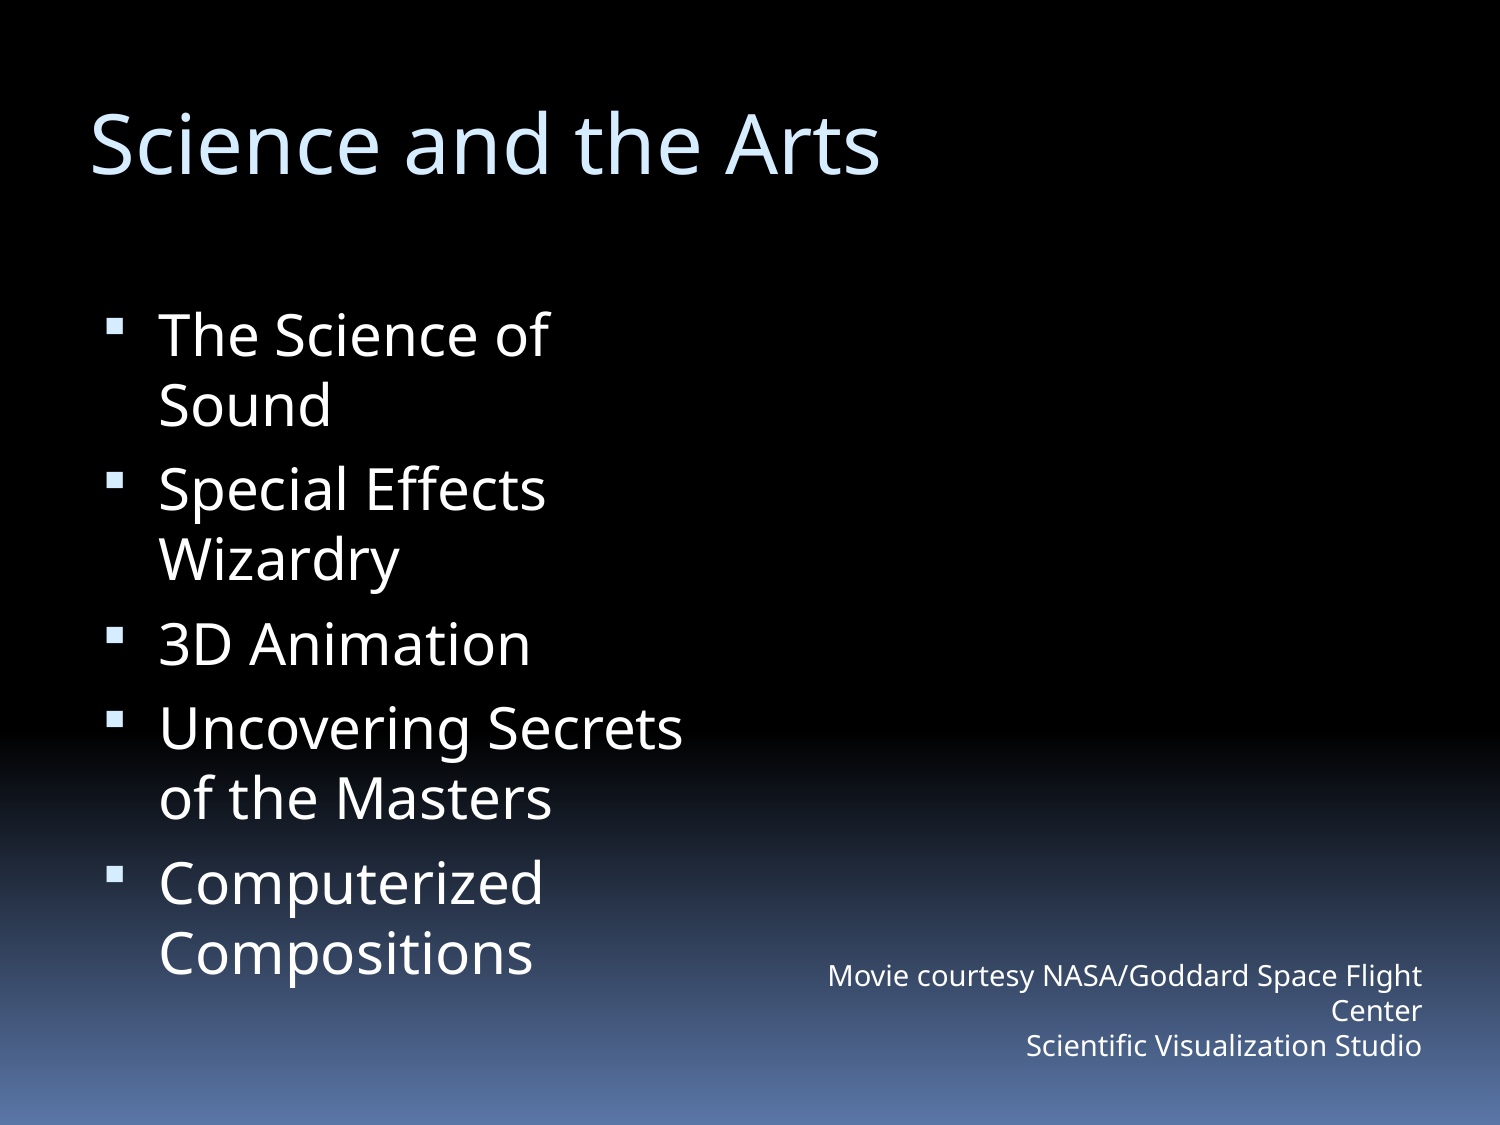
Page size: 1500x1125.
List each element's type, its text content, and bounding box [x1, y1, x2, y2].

text_box Movie courtesy NASA/Goddard Space Flight Center Scientific Visualization Studio [762, 949, 1438, 1070]
title Science and the Arts [75, 83, 1425, 234]
list The Science of Sound Special Effects Wizardry 3D Animation Uncovering Secrets of the Masters Computerized Compositions [76, 290, 739, 1033]
